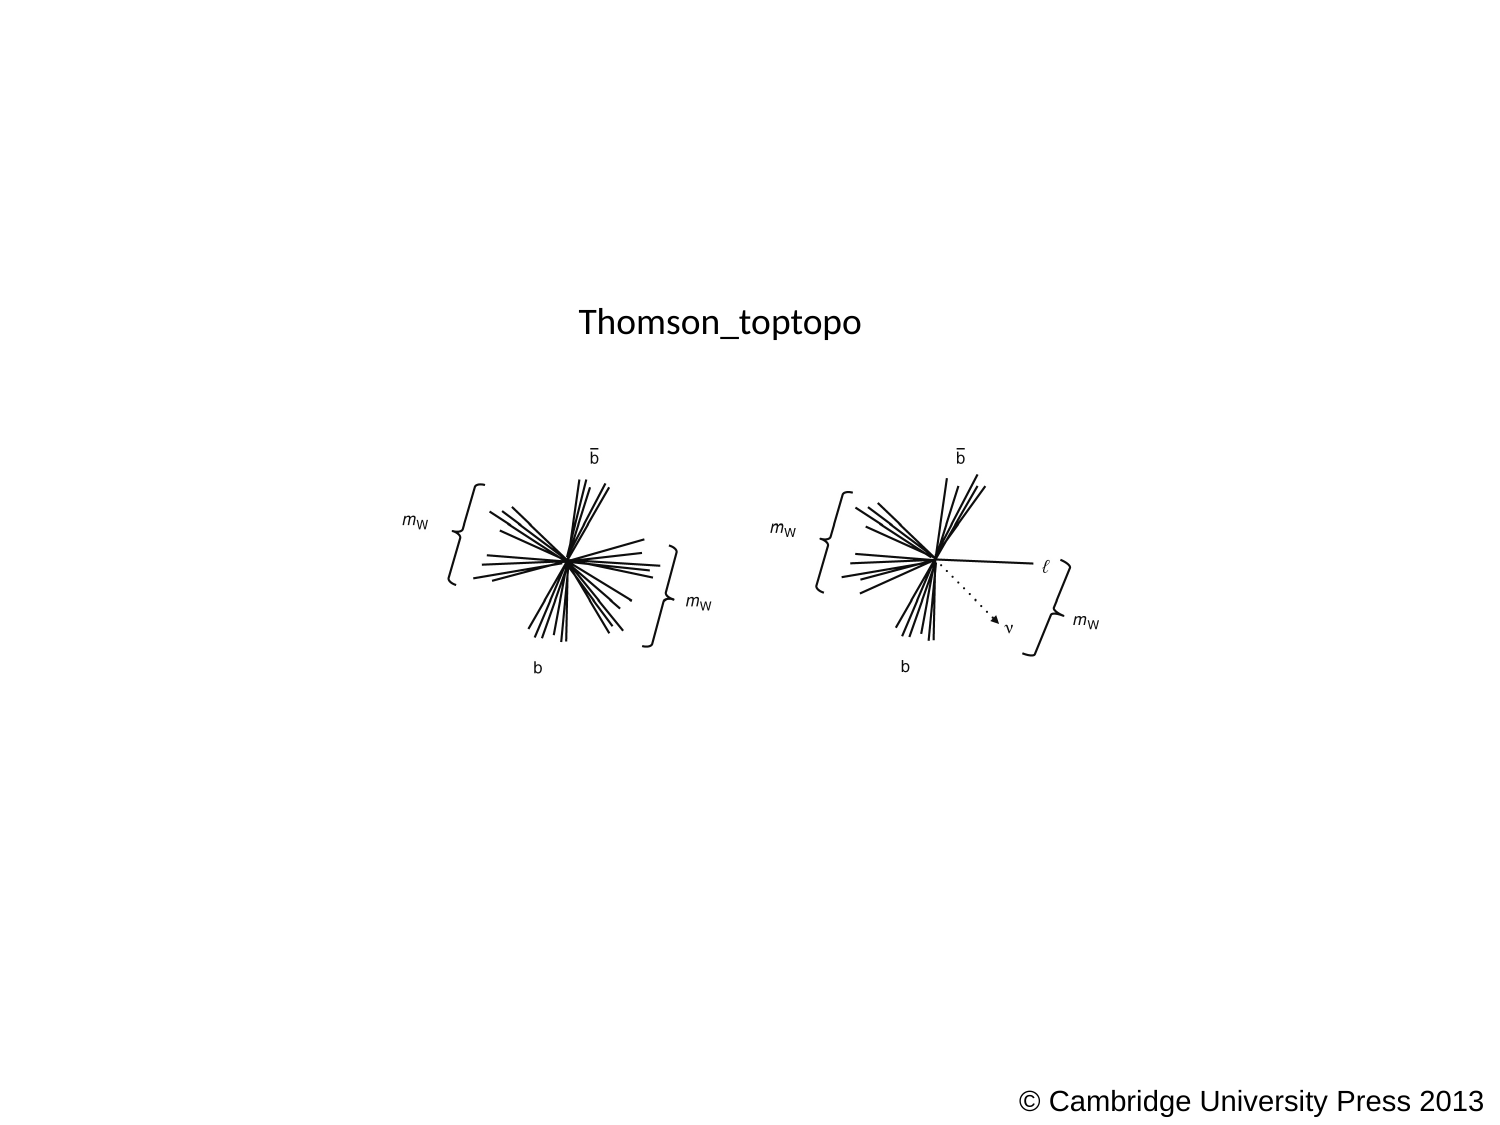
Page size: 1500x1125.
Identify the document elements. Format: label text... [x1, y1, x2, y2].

text_box © Cambridge University Press 2013 [915, 1074, 1500, 1125]
picture [401, 448, 1099, 677]
text_box Thomson_toptopo [563, 289, 878, 350]
